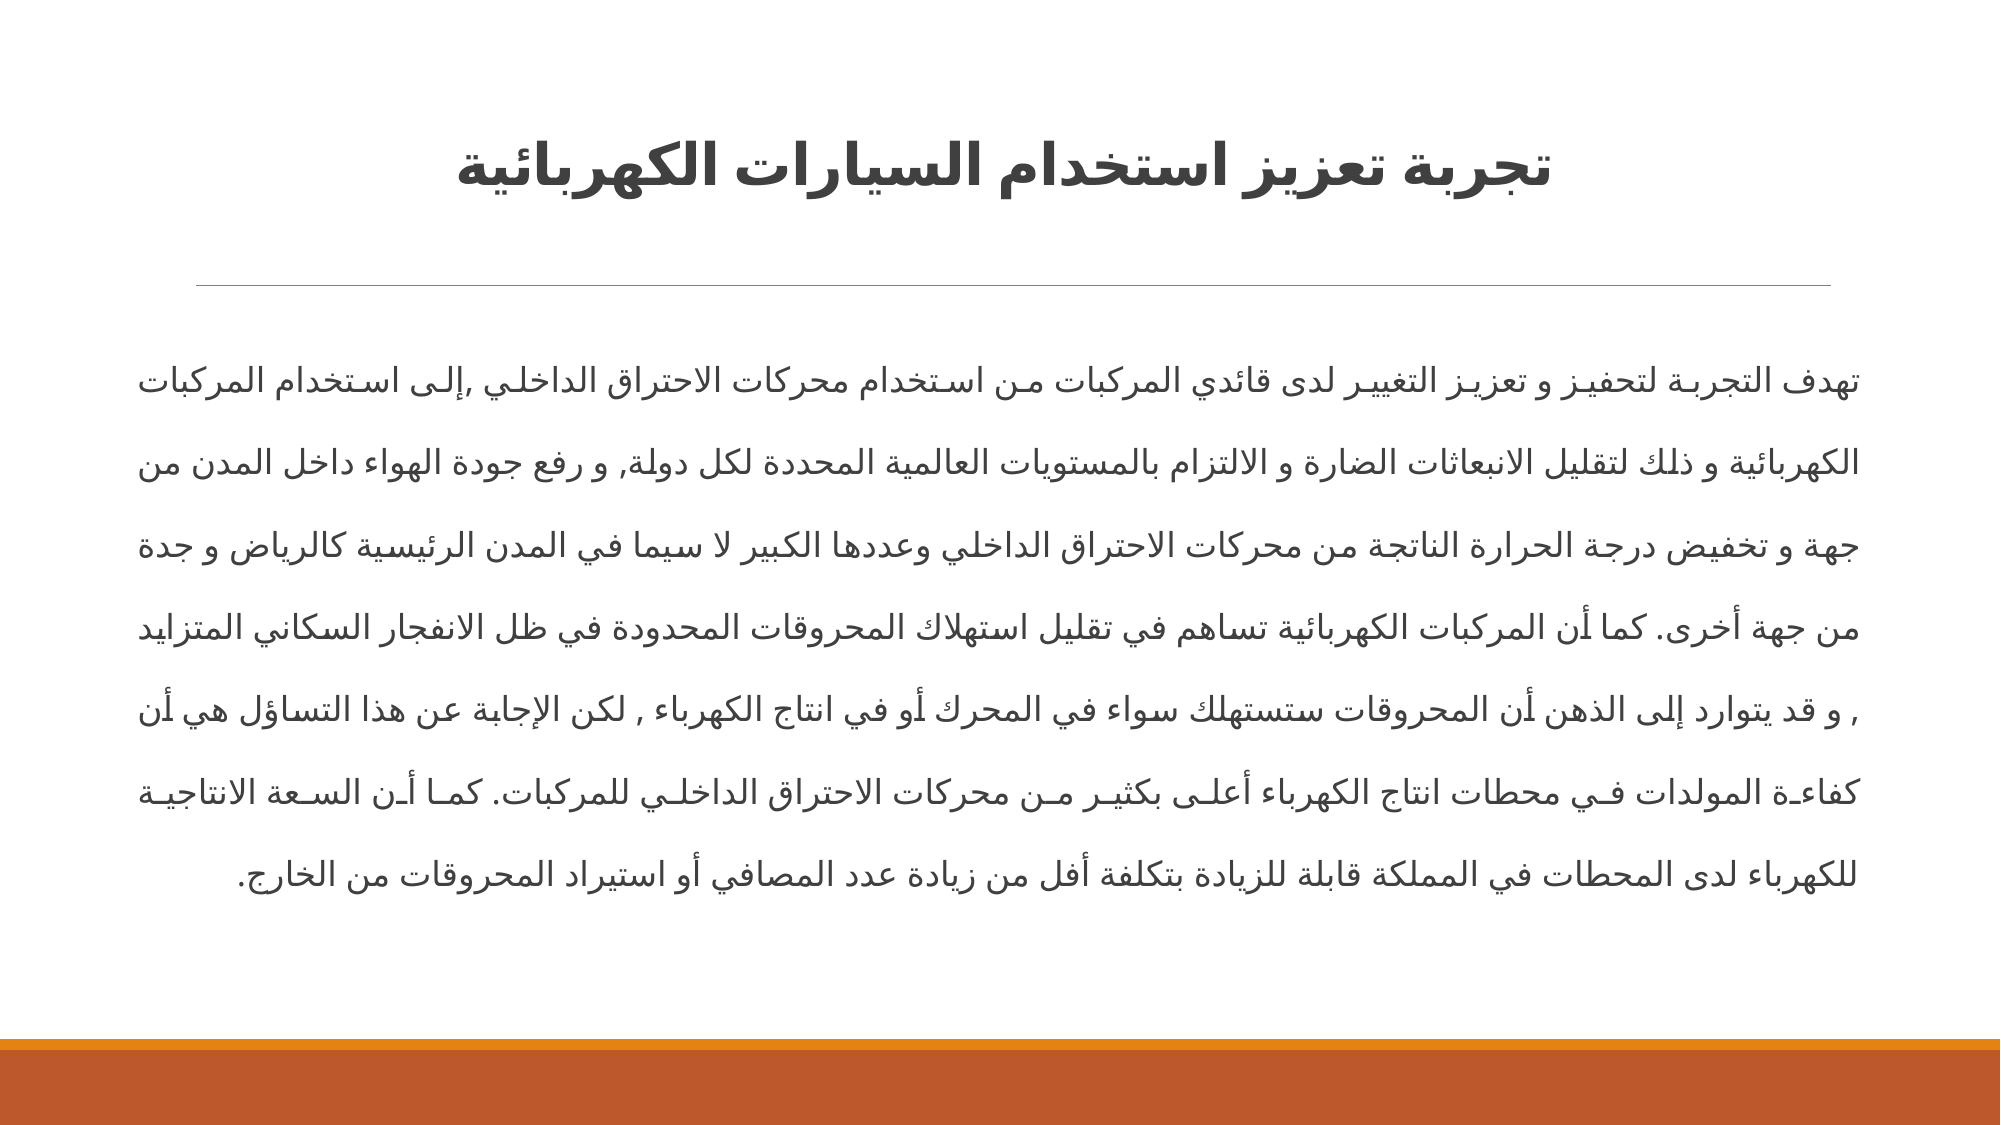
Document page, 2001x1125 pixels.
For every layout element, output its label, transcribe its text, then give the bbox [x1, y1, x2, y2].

list تهدف التجربة لتحفيز و تعزيز التغيير لدى قائدي المركبات من استخدام محركات الاحتراق الداخلي ,إلى استخدام المركبات الكهربائية و ذلك لتقليل الانبعاثات الضارة و الالتزام بالمستويات العالمية المحددة لكل دولة, و رفع جودة الهواء داخل المدن من جهة و تخفيض درجة الحرارة الناتجة من محركات الاحتراق الداخلي وعددها الكبير لا سيما في المدن الرئيسية كالرياض و جدة من جهة أخرى. كما أن المركبات الكهربائية تساهم في تقليل استهلاك المحروقات المحدودة في ظل الانفجار السكاني المتزايد , و قد يتوارد إلى الذهن أن المحروقات ستستهلك سواء في المحرك أو في انتاج الكهرباء , لكن الإجابة عن هذا التساؤل هي أن كفاءة المولدات في محطات انتاج الكهرباء أعلى بكثير من محركات الاحتراق الداخلي للمركبات. كما أن السعة الانتاجية للكهرباء لدى المحطات في المملكة قابلة للزيادة بتكلفة أفل من زيادة عدد المصافي أو استيراد المحروقات من الخارج. [137, 309, 1873, 970]
title تجربة تعزيز استخدام السيارات الكهربائية [180, 47, 1830, 285]
